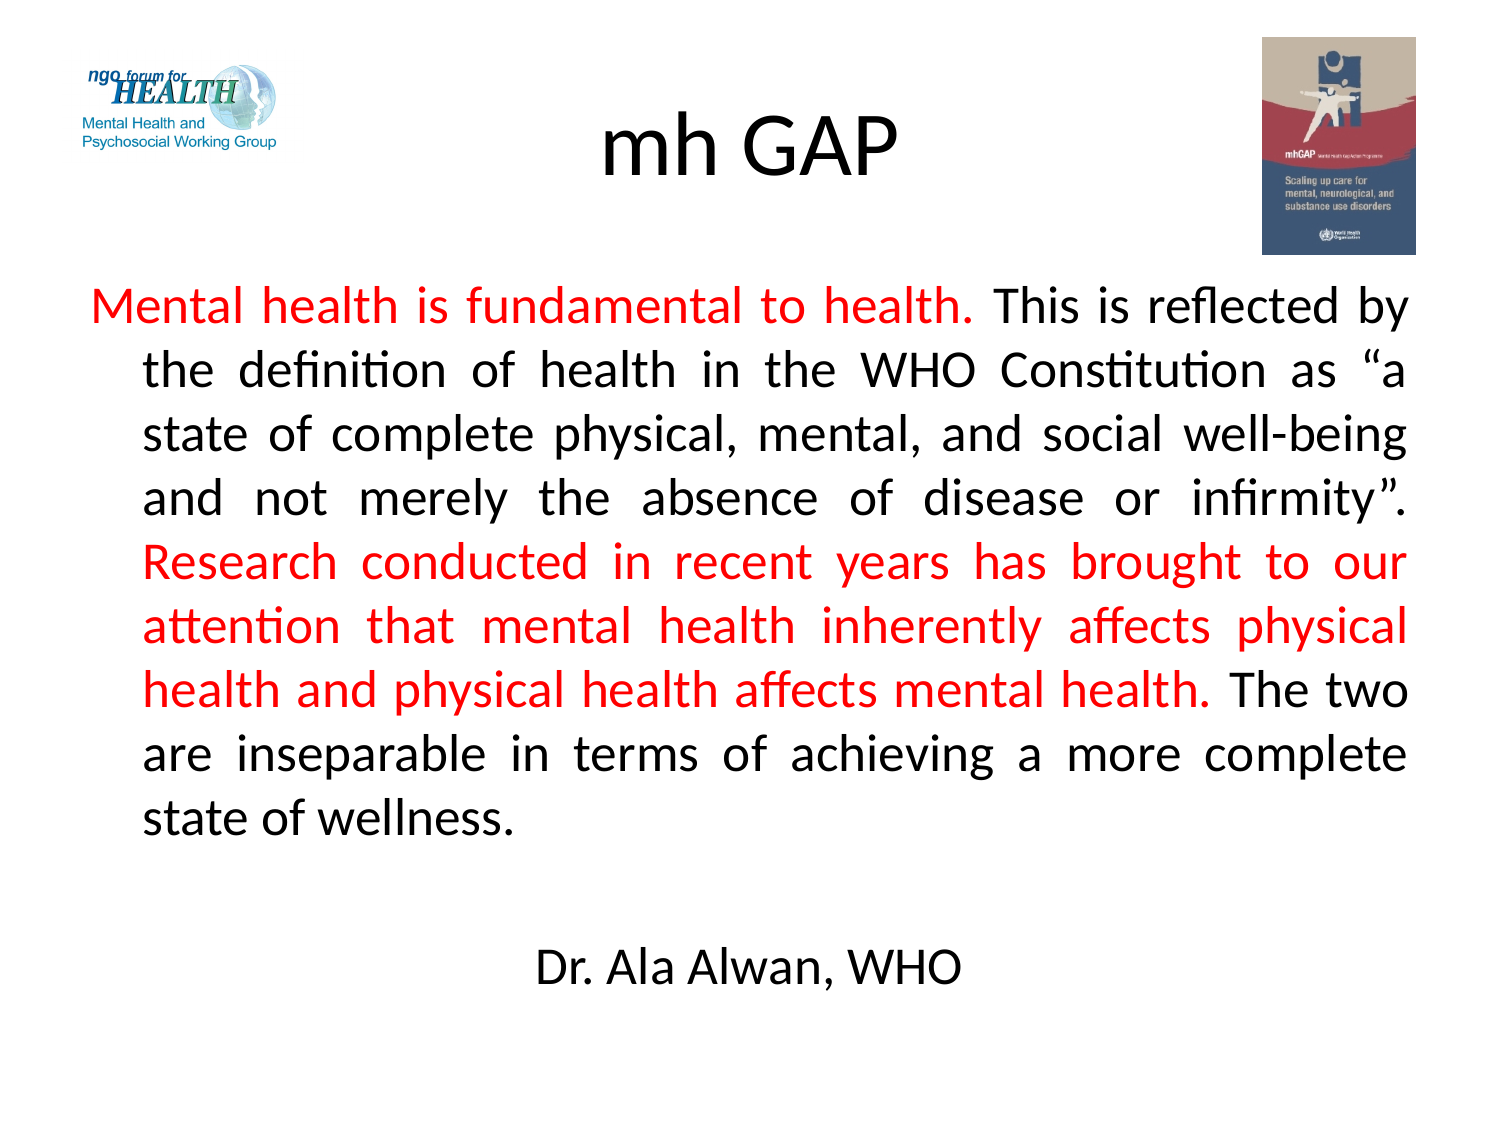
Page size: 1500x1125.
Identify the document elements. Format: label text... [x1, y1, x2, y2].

picture [62, 49, 304, 163]
list Mental health is fundamental to health. This is reflected by the definition of health in the WHO Constitution as “a state of complete physical, mental, and social well-being and not merely the absence of disease or infirmity”. Research conducted in recent years has brought to our attention that mental health inherently affects physical health and physical health affects mental health. The two are inseparable in terms of achieving a more complete state of wellness. Dr. Ala Alwan, WHO [75, 262, 1425, 1005]
title mh GAP [75, 45, 1257, 233]
picture [1262, 37, 1416, 255]
title mh GAP [1419, 45, 1425, 233]
